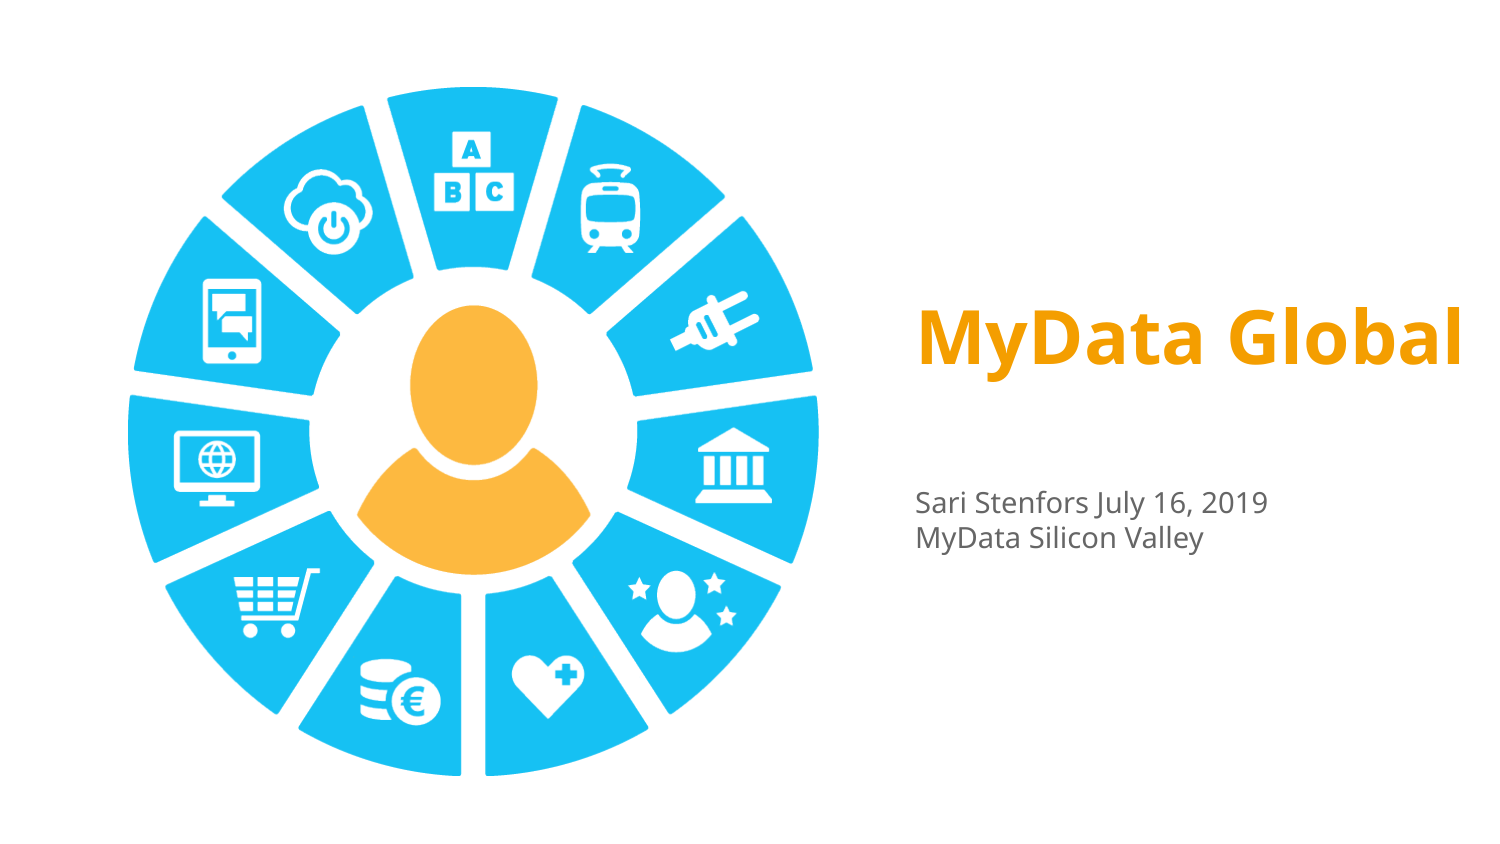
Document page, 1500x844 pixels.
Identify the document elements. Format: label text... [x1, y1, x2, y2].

picture [128, 86, 819, 777]
title MyData Global Sari Stenfors July 16, 2019 MyData Silicon Valley [900, 0, 1500, 844]
